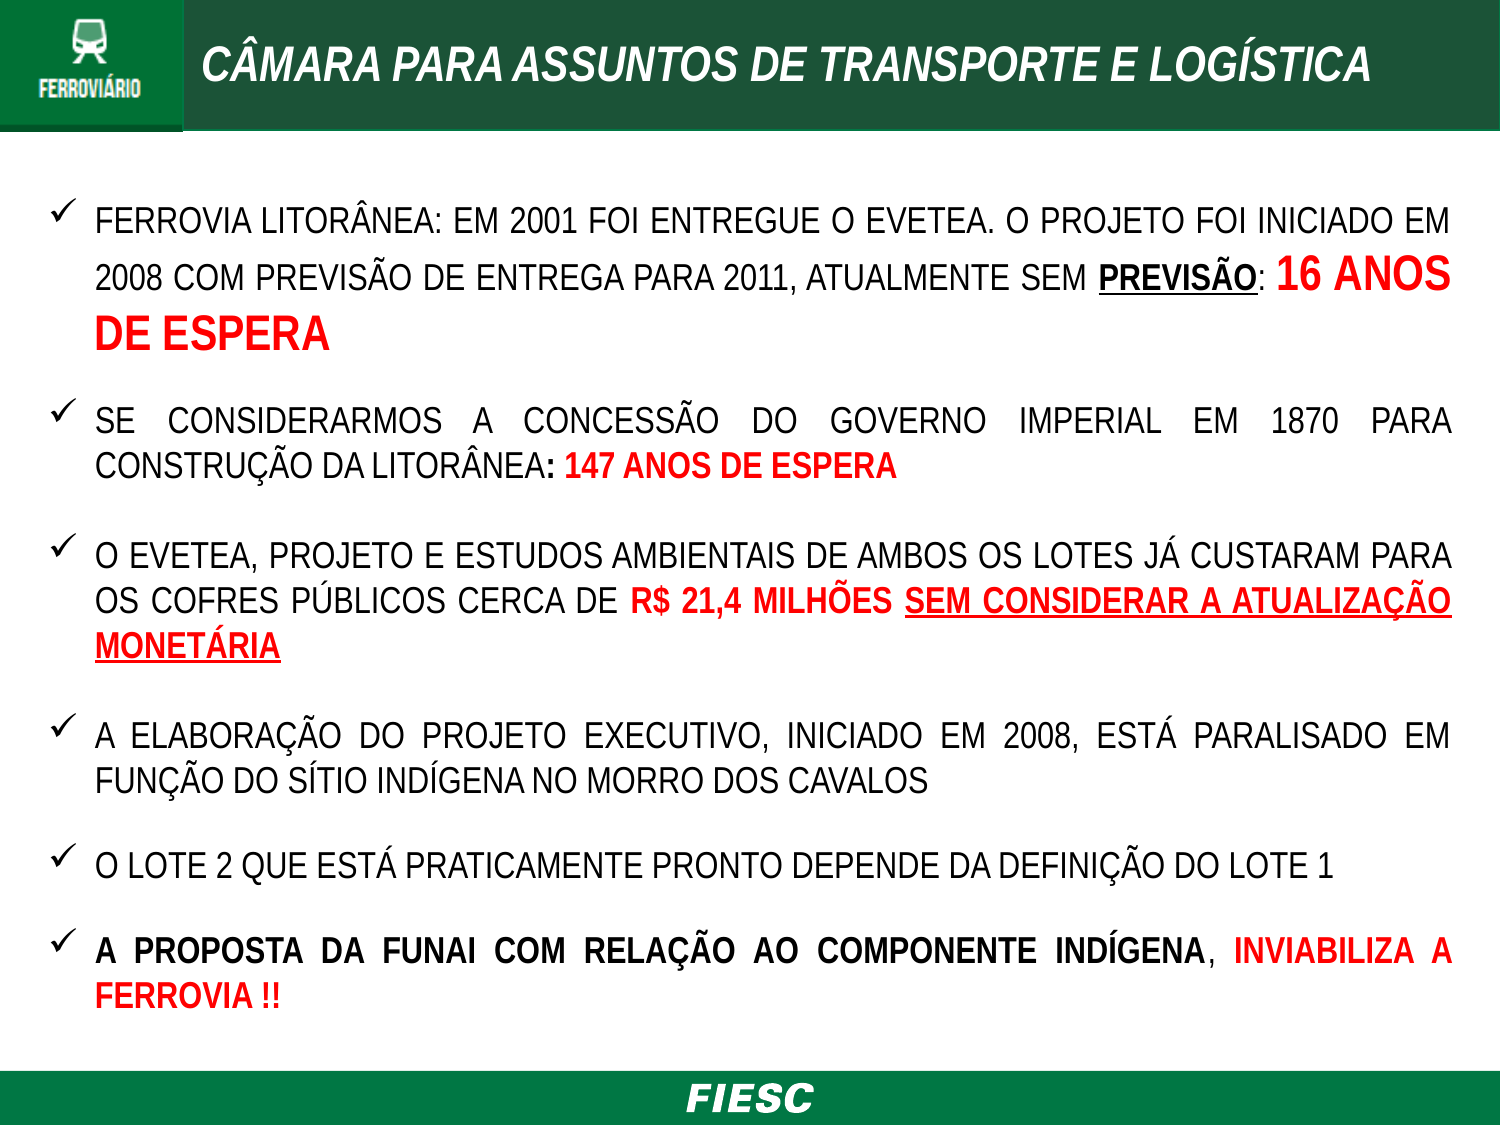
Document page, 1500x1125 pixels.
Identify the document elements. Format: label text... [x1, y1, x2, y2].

text_box FERROVIA LITORÂNEA: EM 2001 FOI ENTREGUE O EVETEA. O PROJETO FOI INICIADO EM 2008 COM PREVISÃO DE ENTREGA PARA 2011, ATUALMENTE SEM PREVISÃO: 16 ANOS DE ESPERA SE CONSIDERARMOS A CONCESSÃO DO GOVERNO IMPERIAL EM 1870 PARA CONSTRUÇÃO DA LITORÂNEA: 147 ANOS DE ESPERA O EVETEA, PROJETO E ESTUDOS AMBIENTAIS DE AMBOS OS LOTES JÁ CUSTARAM PARA OS COFRES PÚBLICOS CERCA DE R$ 21,4 MILHÕES SEM CONSIDERAR A ATUALIZAÇÃO MONETÁRIA A ELABORAÇÃO DO PROJETO EXECUTIVO, INICIADO EM 2008, ESTÁ PARALISADO EM FUNÇÃO DO SÍTIO INDÍGENA NO MORRO DOS CAVALOS O LOTE 2 QUE ESTÁ PRATICAMENTE PRONTO DEPENDE DA DEFINIÇÃO DO LOTE 1 A PROPOSTA DA FUNAI COM RELAÇÃO AO COMPONENTE INDÍGENA, INVIABILIZA A FERROVIA !! [33, 188, 1467, 1023]
text_box [183, 0, 1500, 131]
text_box CÂMARA PARA ASSUNTOS DE TRANSPORTE E LOGÍSTICA [186, 23, 1433, 99]
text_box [0, 0, 183, 132]
